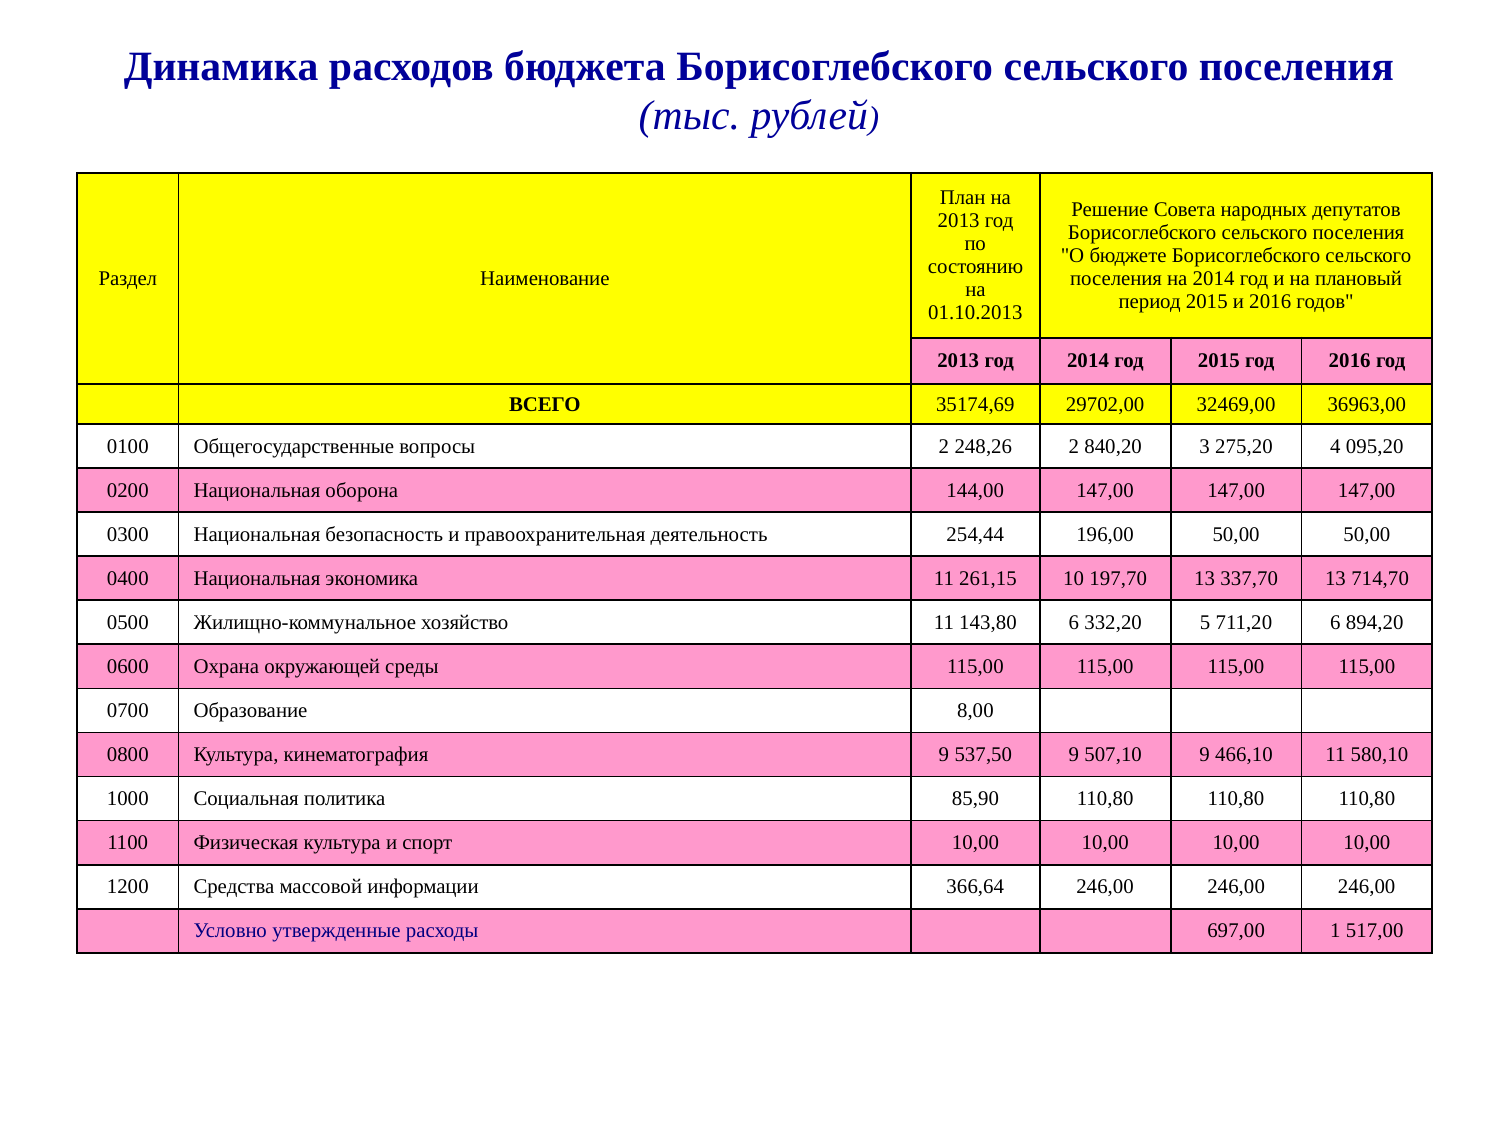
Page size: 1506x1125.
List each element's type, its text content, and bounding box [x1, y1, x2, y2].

table_cell 115,00 [912, 645, 1039, 688]
table_cell Средства массовой информации [179, 866, 910, 908]
table_cell 2015 год [1172, 339, 1301, 383]
table_cell 11 261,15 [912, 557, 1039, 599]
table_cell 144,00 [912, 469, 1039, 511]
table_cell Охрана окружающей среды [179, 645, 910, 688]
table_cell 254,44 [912, 513, 1039, 555]
table_cell Жилищно-коммунальное хозяйство [179, 601, 910, 643]
table_cell Социальная политика [179, 777, 910, 820]
table_cell 366,64 [912, 866, 1039, 908]
table_cell 13 337,70 [1172, 557, 1301, 599]
table_cell 115,00 [1172, 645, 1301, 688]
table_cell 0600 [78, 645, 178, 688]
text_box Динамика расходов бюджета Борисоглебского сельского поселения (тыс. рублей) [77, 30, 1441, 186]
table_cell 13 714,70 [1302, 557, 1431, 599]
table_cell 115,00 [1041, 645, 1170, 688]
table_cell 10 197,70 [1041, 557, 1170, 599]
table_cell 147,00 [1041, 469, 1170, 511]
table_cell 196,00 [1041, 513, 1170, 555]
table_cell 9 537,50 [912, 733, 1039, 776]
table_cell 50,00 [1172, 513, 1301, 555]
table_cell [912, 910, 1039, 952]
table_cell 2016 год [1302, 339, 1431, 383]
table_cell 147,00 [1172, 469, 1301, 511]
table_cell 10,00 [1041, 821, 1170, 864]
table_cell 1000 [78, 777, 178, 820]
table_cell 10,00 [1302, 821, 1431, 864]
table_cell 1200 [78, 866, 178, 908]
table_cell Национальная экономика [179, 557, 910, 599]
table_cell ВСЕГО [179, 385, 910, 423]
table_cell 246,00 [1302, 866, 1431, 908]
table_cell [78, 385, 178, 423]
table_cell 697,00 [1172, 910, 1301, 952]
table_cell Образование [179, 689, 910, 732]
table_cell [1041, 910, 1170, 952]
table_cell Культура, кинематография [179, 733, 910, 776]
table_header Решение Совета народных депутатов Борисоглебского сельского поселения "О бюджете Борисоглебского сельского поселения на 2014 год и на плановый период 2015 и 2016 годов" [1041, 174, 1431, 337]
table_cell 0400 [78, 557, 178, 599]
table_cell 1 517,00 [1302, 910, 1431, 952]
table_cell 6 894,20 [1302, 601, 1431, 643]
table_cell Национальная безопасность и правоохранительная деятельность [179, 513, 910, 555]
table_cell 110,80 [1172, 777, 1301, 820]
table_cell Условно утвержденные расходы [179, 910, 910, 952]
table_cell 36963,00 [1302, 385, 1431, 423]
table_cell [1041, 689, 1170, 732]
table_cell 4 095,20 [1302, 425, 1431, 467]
table_cell 0700 [78, 689, 178, 732]
table_cell 2013 год [912, 339, 1039, 383]
table_cell Общегосударственные вопросы [179, 425, 910, 467]
table_cell 9 466,10 [1172, 733, 1301, 776]
table_cell 0100 [78, 425, 178, 467]
table_cell 11 143,80 [912, 601, 1039, 643]
table_header Наименование [179, 174, 910, 383]
table_cell 110,80 [1302, 777, 1431, 820]
table_cell 85,90 [912, 777, 1039, 820]
table_header План на 2013 год по состоянию на 01.10.2013 [912, 174, 1039, 337]
table_cell [1172, 689, 1301, 732]
table_cell 0300 [78, 513, 178, 555]
table_cell Физическая культура и спорт [179, 821, 910, 864]
table_cell 0200 [78, 469, 178, 511]
table_cell 35174,69 [912, 385, 1039, 423]
table_cell [1302, 689, 1431, 732]
table_cell 29702,00 [1041, 385, 1170, 423]
table_cell 32469,00 [1172, 385, 1301, 423]
table_header Раздел [78, 174, 178, 383]
table_cell 2014 год [1041, 339, 1170, 383]
table_cell 115,00 [1302, 645, 1431, 688]
table_cell 246,00 [1172, 866, 1301, 908]
table_cell [78, 910, 178, 952]
table_cell 8,00 [912, 689, 1039, 732]
table_cell 50,00 [1302, 513, 1431, 555]
table_cell 6 332,20 [1041, 601, 1170, 643]
table_cell Национальная оборона [179, 469, 910, 511]
table_cell 1100 [78, 821, 178, 864]
table_cell 5 711,20 [1172, 601, 1301, 643]
table_cell 3 275,20 [1172, 425, 1301, 467]
table_cell 0800 [78, 733, 178, 776]
table_cell 246,00 [1041, 866, 1170, 908]
table_cell 2 248,26 [912, 425, 1039, 467]
table_cell 10,00 [912, 821, 1039, 864]
table_cell 147,00 [1302, 469, 1431, 511]
table_cell 2 840,20 [1041, 425, 1170, 467]
table_cell 9 507,10 [1041, 733, 1170, 776]
table_cell 11 580,10 [1302, 733, 1431, 776]
table_cell 10,00 [1172, 821, 1301, 864]
table_cell 0500 [78, 601, 178, 643]
table_cell 110,80 [1041, 777, 1170, 820]
